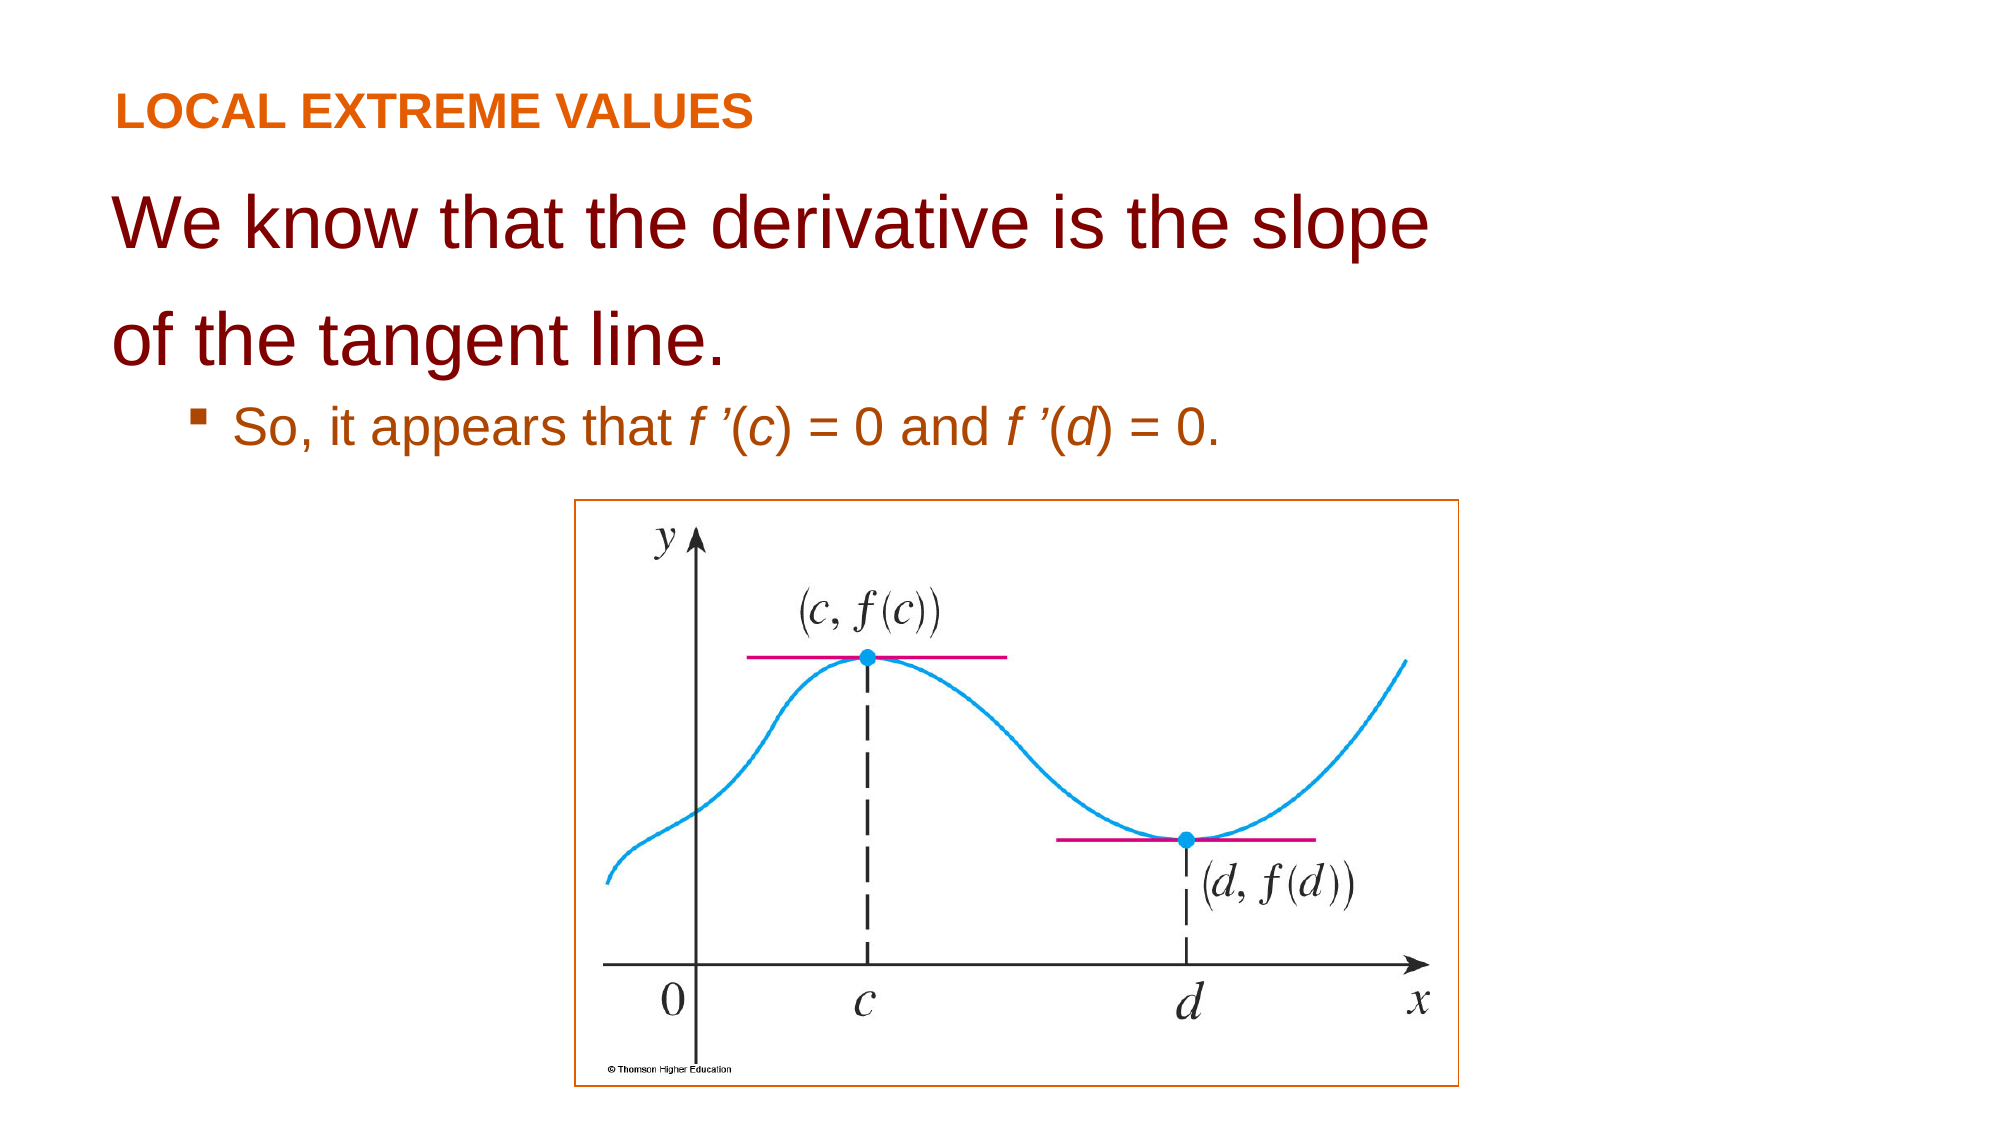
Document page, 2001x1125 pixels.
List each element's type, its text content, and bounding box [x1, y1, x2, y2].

text_box We know that the derivative is the slope of the tangent line. So, it appears that f ’(c) = 0 and f ’(d) = 0. [96, 138, 1503, 1101]
text_box [574, 499, 1459, 1086]
picture [603, 509, 1430, 1077]
text_box LOCAL EXTREME VALUES [99, 60, 1050, 157]
